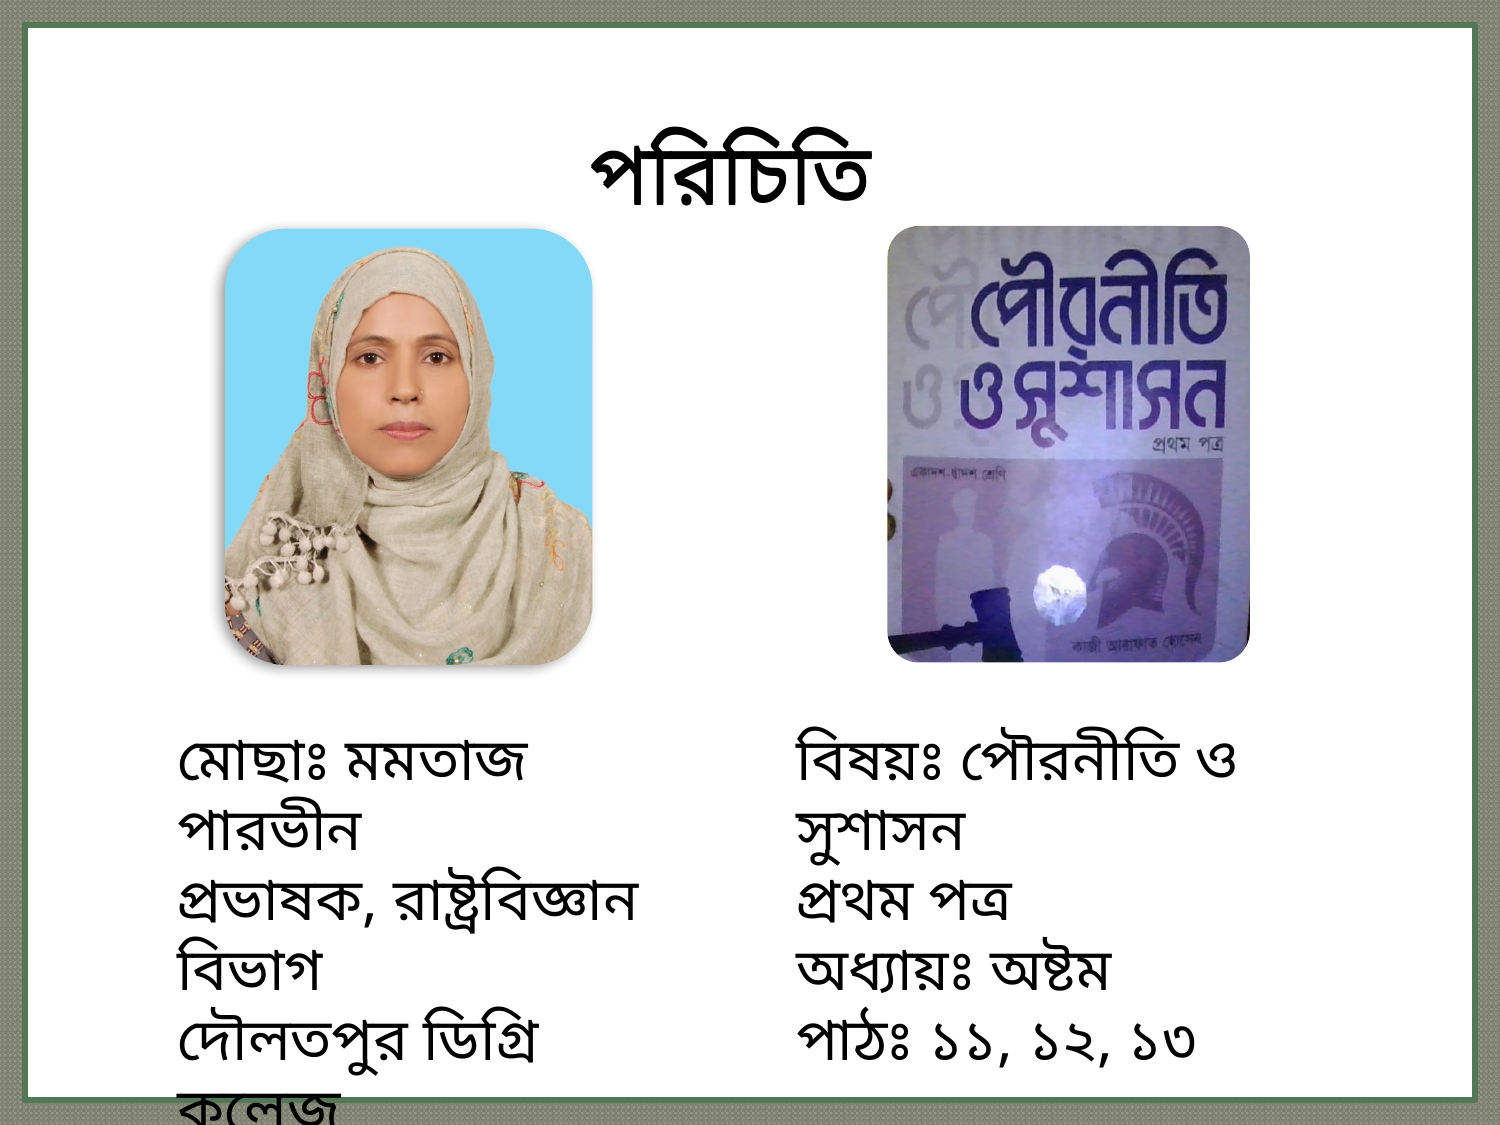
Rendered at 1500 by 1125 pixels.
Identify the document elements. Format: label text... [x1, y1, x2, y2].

picture [887, 225, 1251, 663]
text_box বিষয়ঃ পৌরনীতি ও সুশাসন প্রথম পত্র অধ্যায়ঃ অষ্টম পাঠঃ ১১, ১২, ১৩ [781, 714, 1313, 1080]
picture [224, 228, 593, 666]
text_box মোছাঃ মমতাজ পারভীন প্রভাষক, রাষ্ট্রবিজ্ঞান বিভাগ দৌলতপুর ডিগ্রি কলেজ বেলকুচি, সিরাজগঞ্জ। [162, 714, 688, 1125]
text_box পরিচিতি [575, 115, 988, 230]
text_box [22, 22, 1478, 1103]
